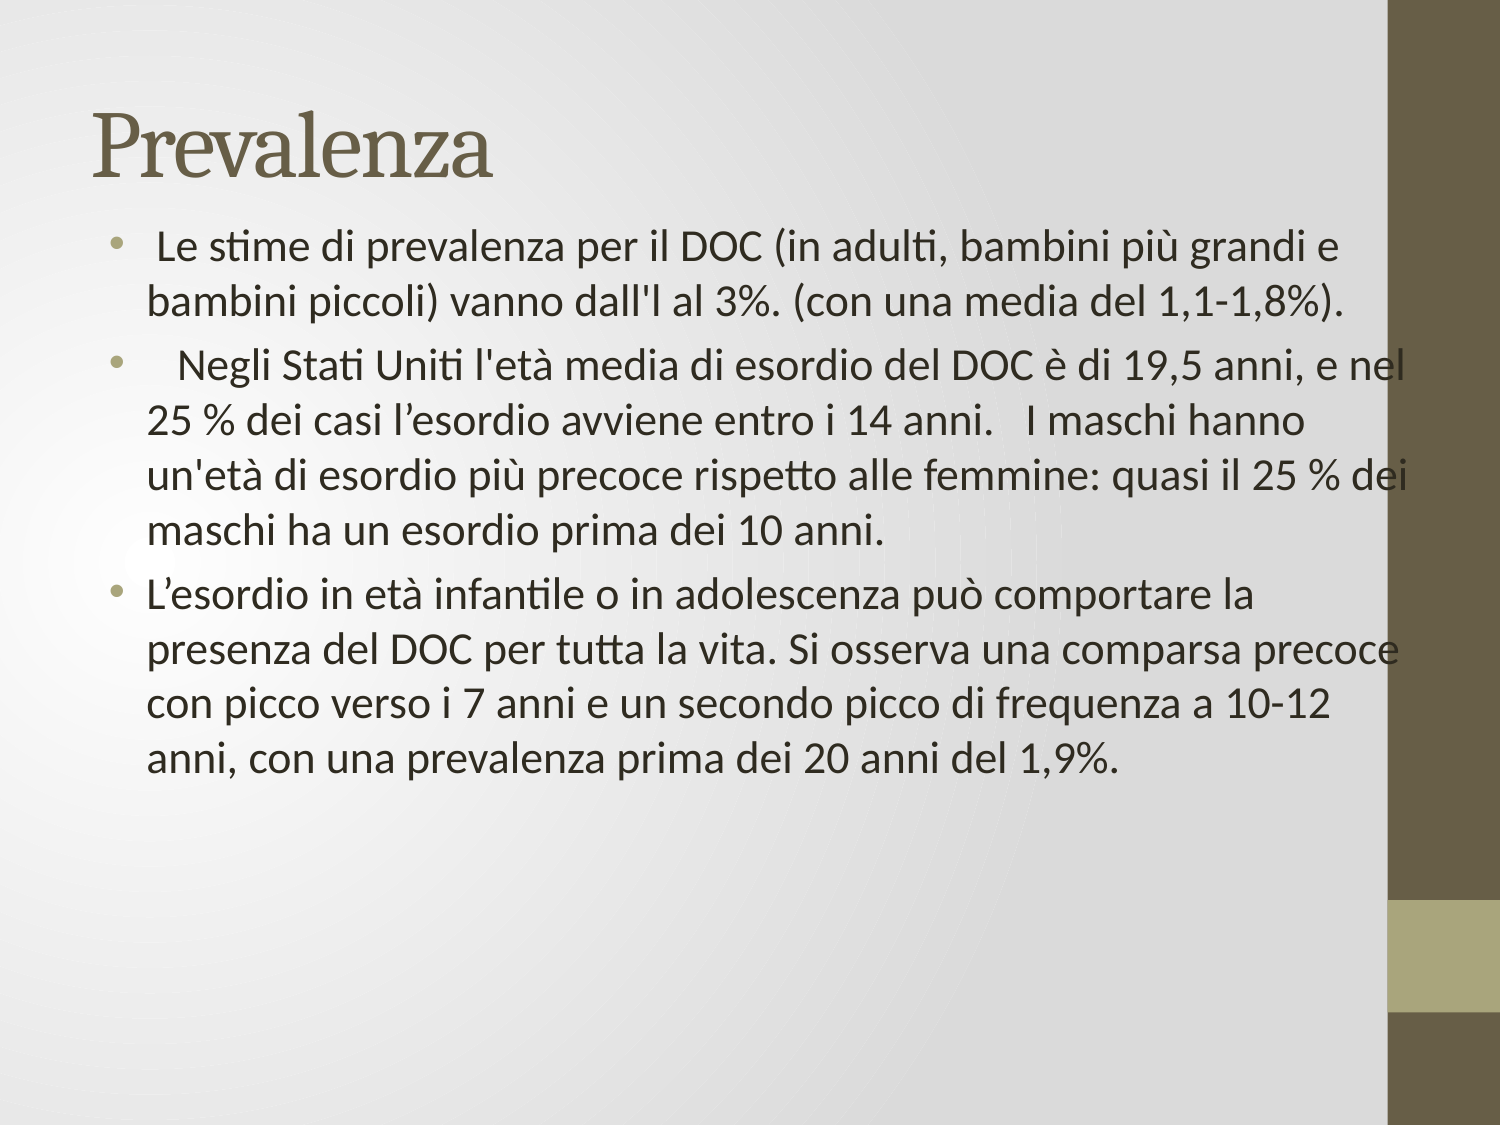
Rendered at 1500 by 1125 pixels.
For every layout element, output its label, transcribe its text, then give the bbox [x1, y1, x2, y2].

list Le stime di prevalenza per il DOC (in adulti, bambini più grandi e bambini piccoli) vanno dall'l al 3%. (con una media del 1,1-1,8%). Negli Stati Uniti l'età media di esordio del DOC è di 19,5 anni, e nel 25 % dei casi l’esordio avviene entro i 14 anni. I maschi hanno un'età di esordio più precoce rispetto alle femmine: quasi il 25 % dei maschi ha un esordio prima dei 10 anni. L’esordio in età infantile o in adolescenza può comportare la presenza del DOC per tutta la vita. Si osserva una comparsa precoce con picco verso i 7 anni e un secondo picco di frequenza a 10-12 anni, con una prevalenza prima dei 20 anni del 1,9%. [75, 208, 1425, 1005]
title Prevalenza [75, 45, 1325, 208]
